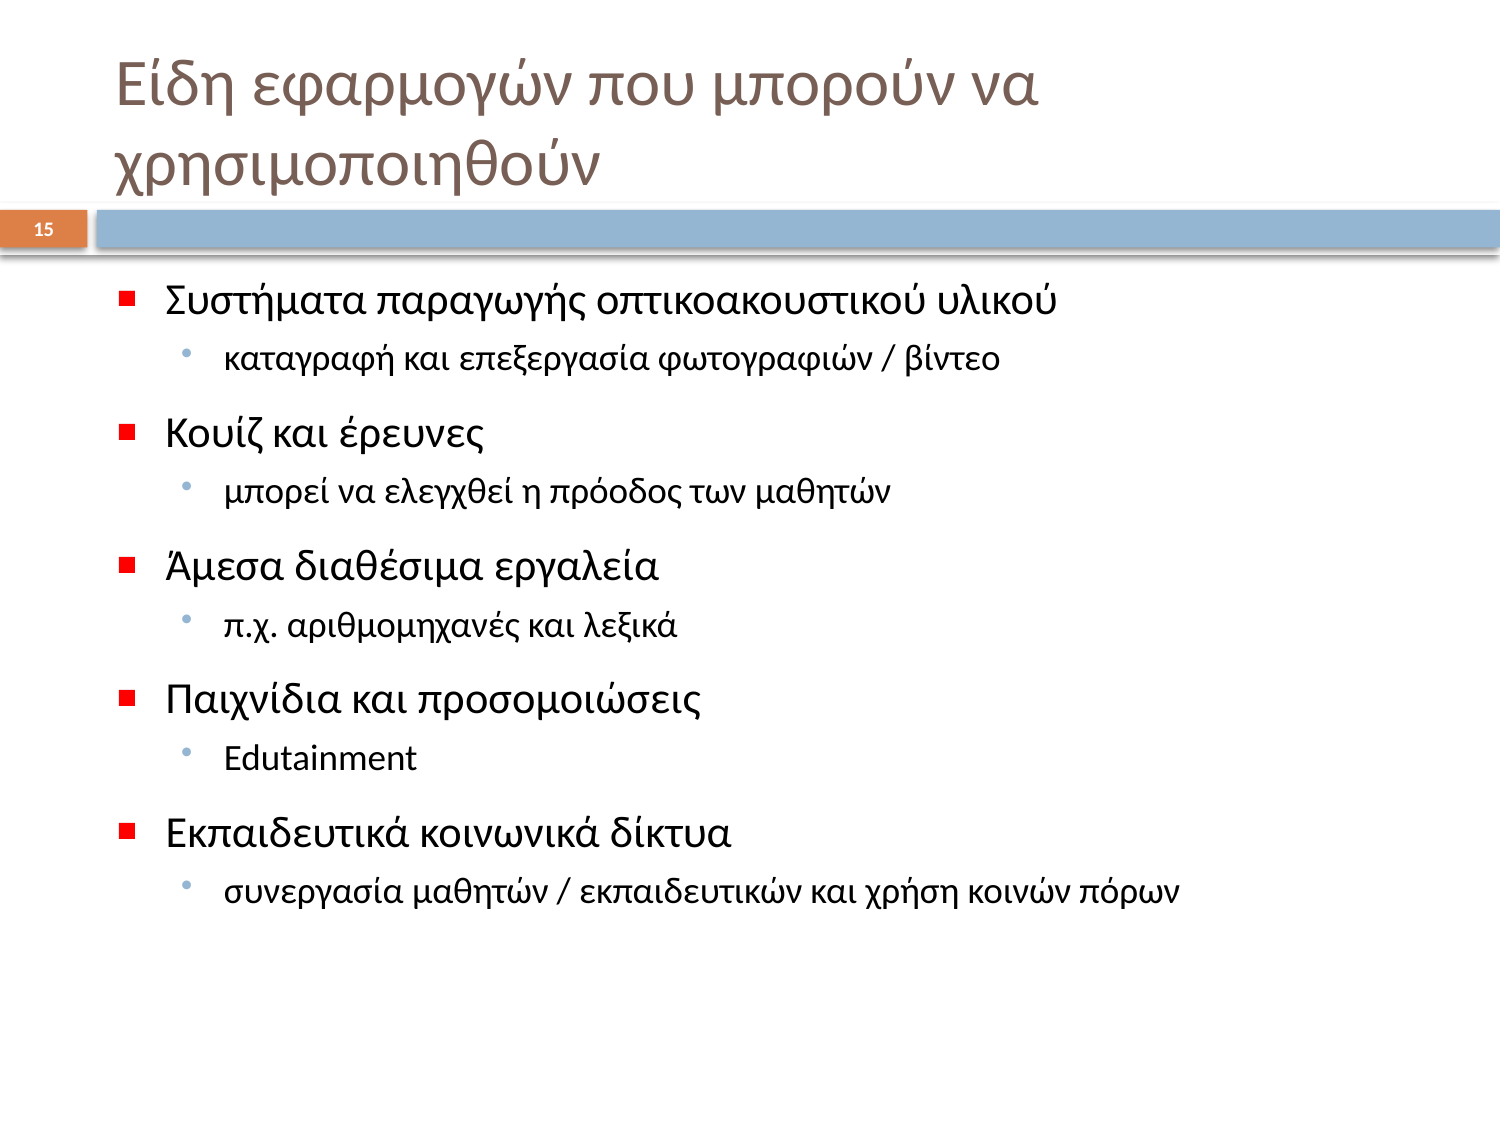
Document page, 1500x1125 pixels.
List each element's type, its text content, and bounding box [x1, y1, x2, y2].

picture [115, 420, 135, 440]
list Συστήματα παραγωγής οπτικοακουστικού υλικού καταγραφή και επεξεργασία φωτογραφιών / βίντεο Κουίζ και έρευνες μπορεί να ελεγχθεί η πρόοδος των μαθητών Άμεσα διαθέσιμα εργαλεία π.χ. αριθμομηχανές και λεξικά Παιχνίδια και προσομοιώσεις Edutainment Εκπαιδευτικά κοινωνικά δίκτυα συνεργασία μαθητών / εκπαιδευτικών και χρήση κοινών πόρων [100, 262, 1438, 1000]
slide_number 15 [0, 208, 88, 249]
picture [115, 819, 135, 839]
picture [115, 287, 135, 306]
picture [115, 686, 135, 706]
picture [115, 553, 135, 573]
title Είδη εφαρμογών που μπορούν να χρησιμοποιηθούν [100, 37, 1438, 200]
